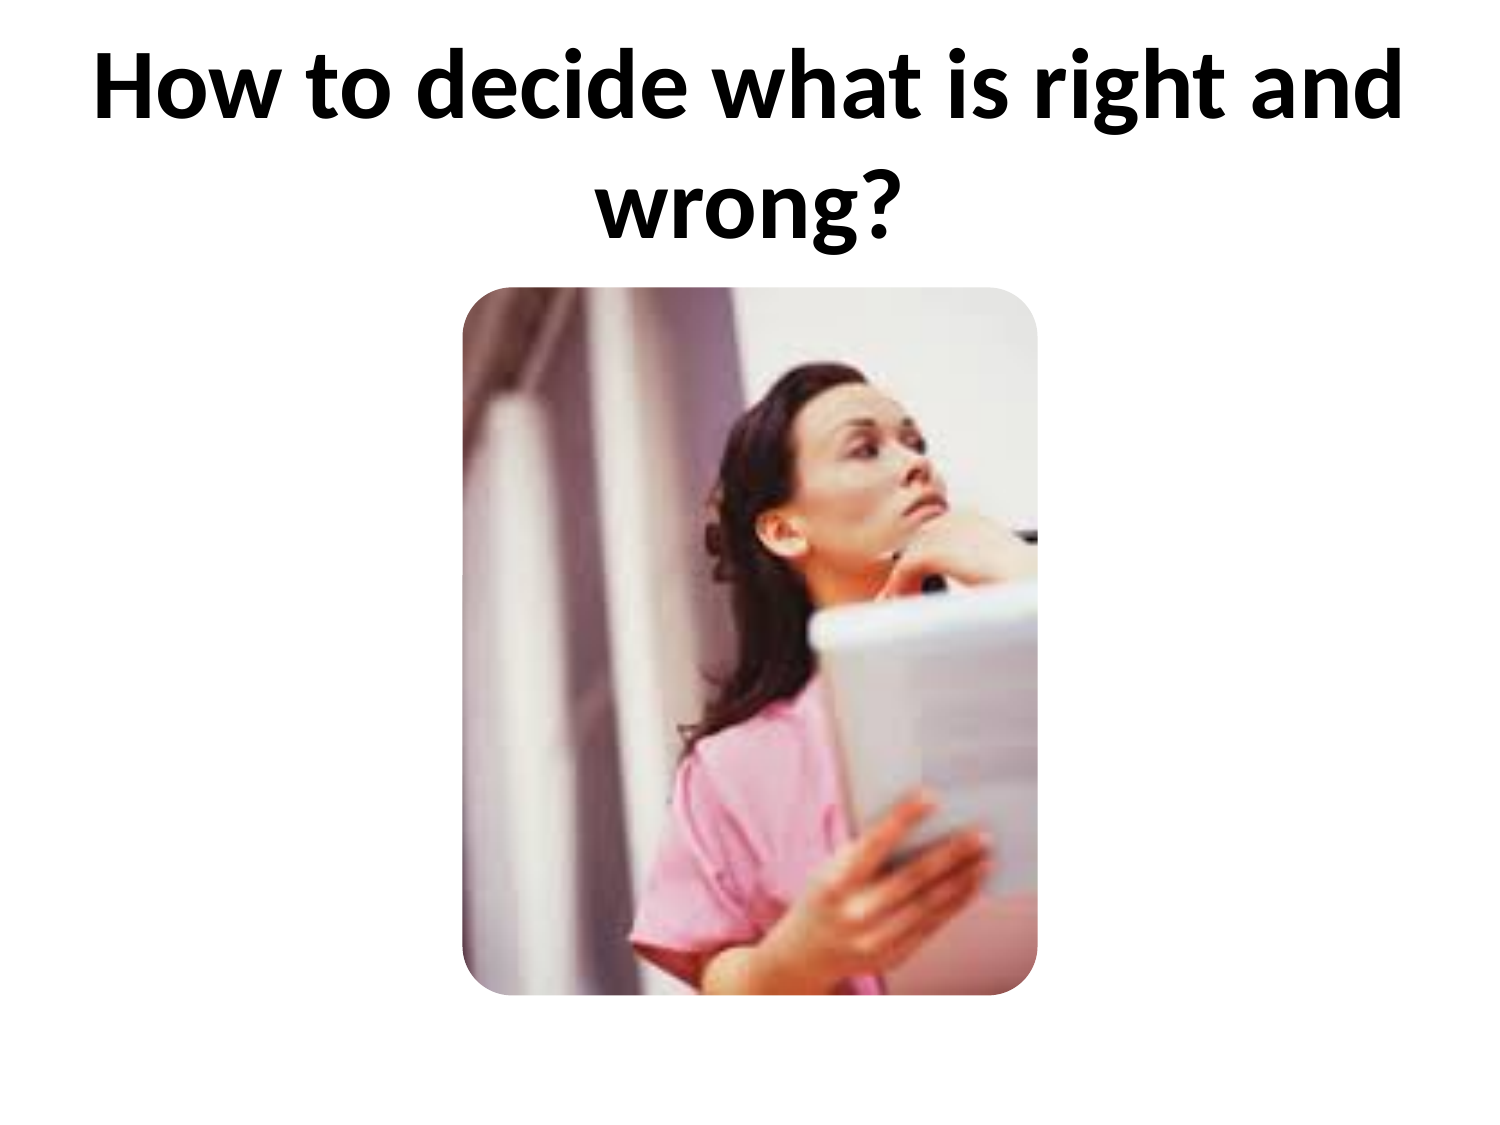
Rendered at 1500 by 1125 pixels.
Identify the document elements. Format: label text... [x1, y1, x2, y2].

title How to decide what is right and wrong? [75, 45, 1425, 233]
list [462, 287, 1038, 996]
